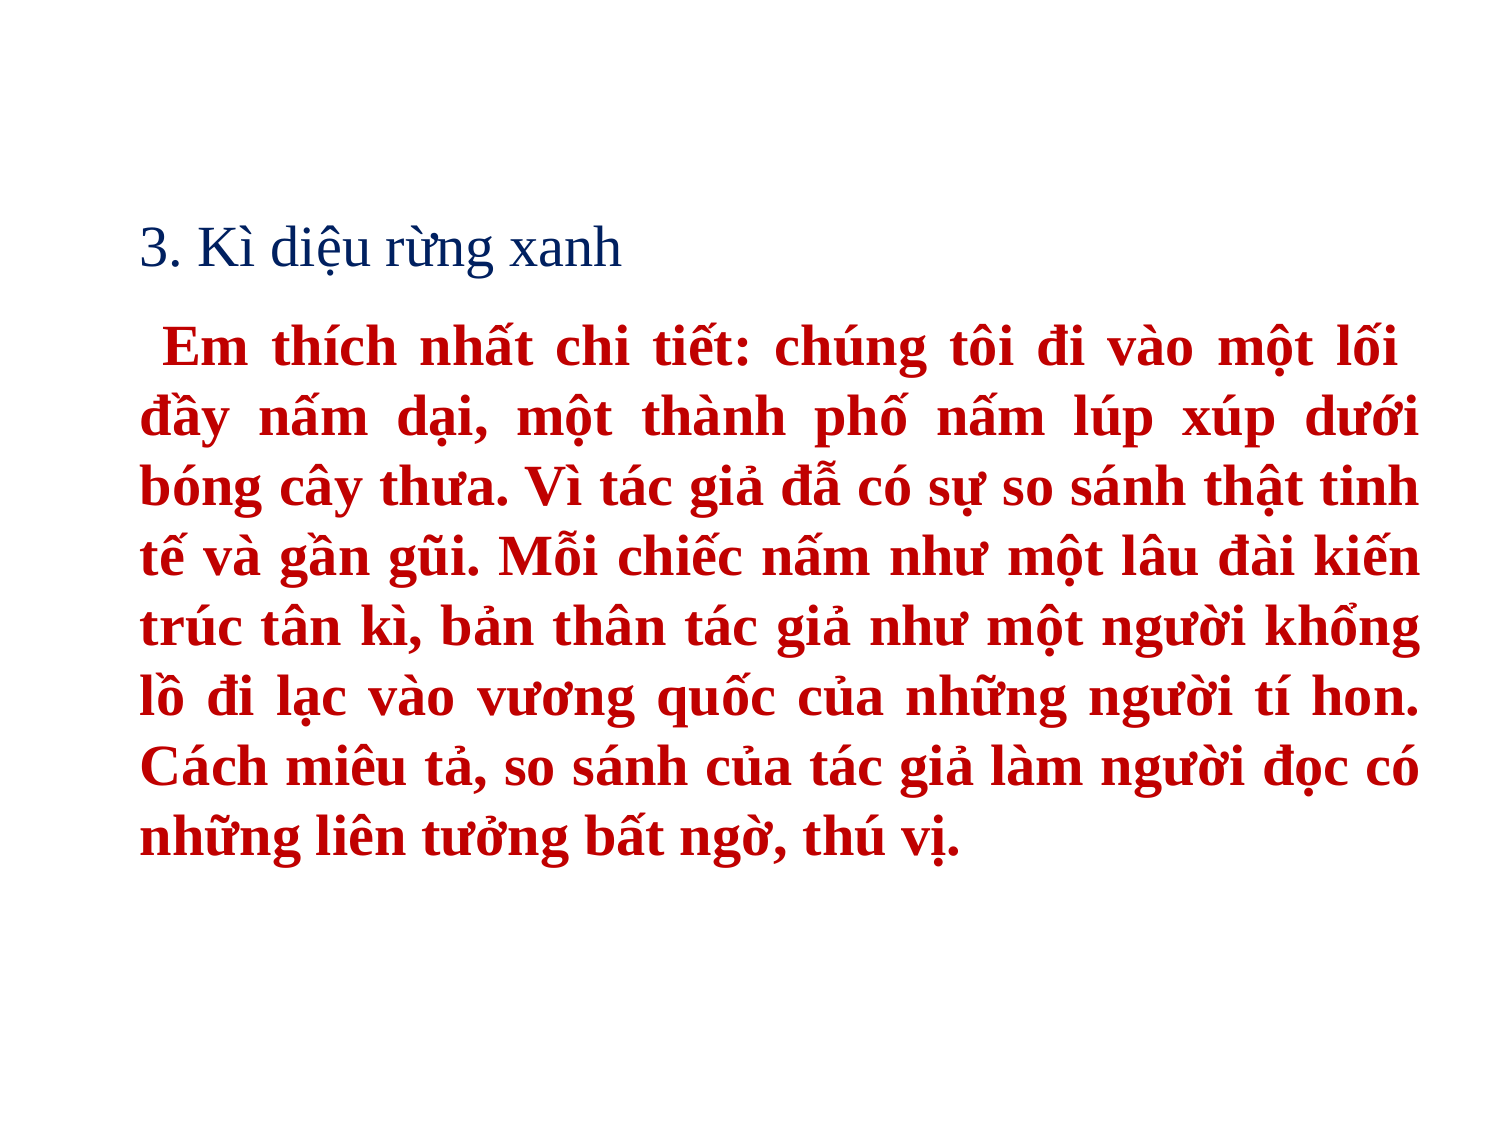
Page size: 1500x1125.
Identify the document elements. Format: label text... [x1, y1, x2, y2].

text_box 3. Kì diệu rừng xanh Em thích nhất chi tiết: chúng tôi đi vào một lối đầy nấm dại, một thành phố nấm lúp xúp dưới bóng cây thưa. Vì tác giả đẫ có sự so sánh thật tinh tế và gần gũi. Mỗi chiếc nấm như một lâu đài kiến trúc tân kì, bản thân tác giả như một người khổng lồ đi lạc vào vương quốc của những người tí hon. Cách miêu tả, so sánh của tác giả làm người đọc có những liên tưởng bất ngờ, thú vị. [124, 200, 1437, 875]
